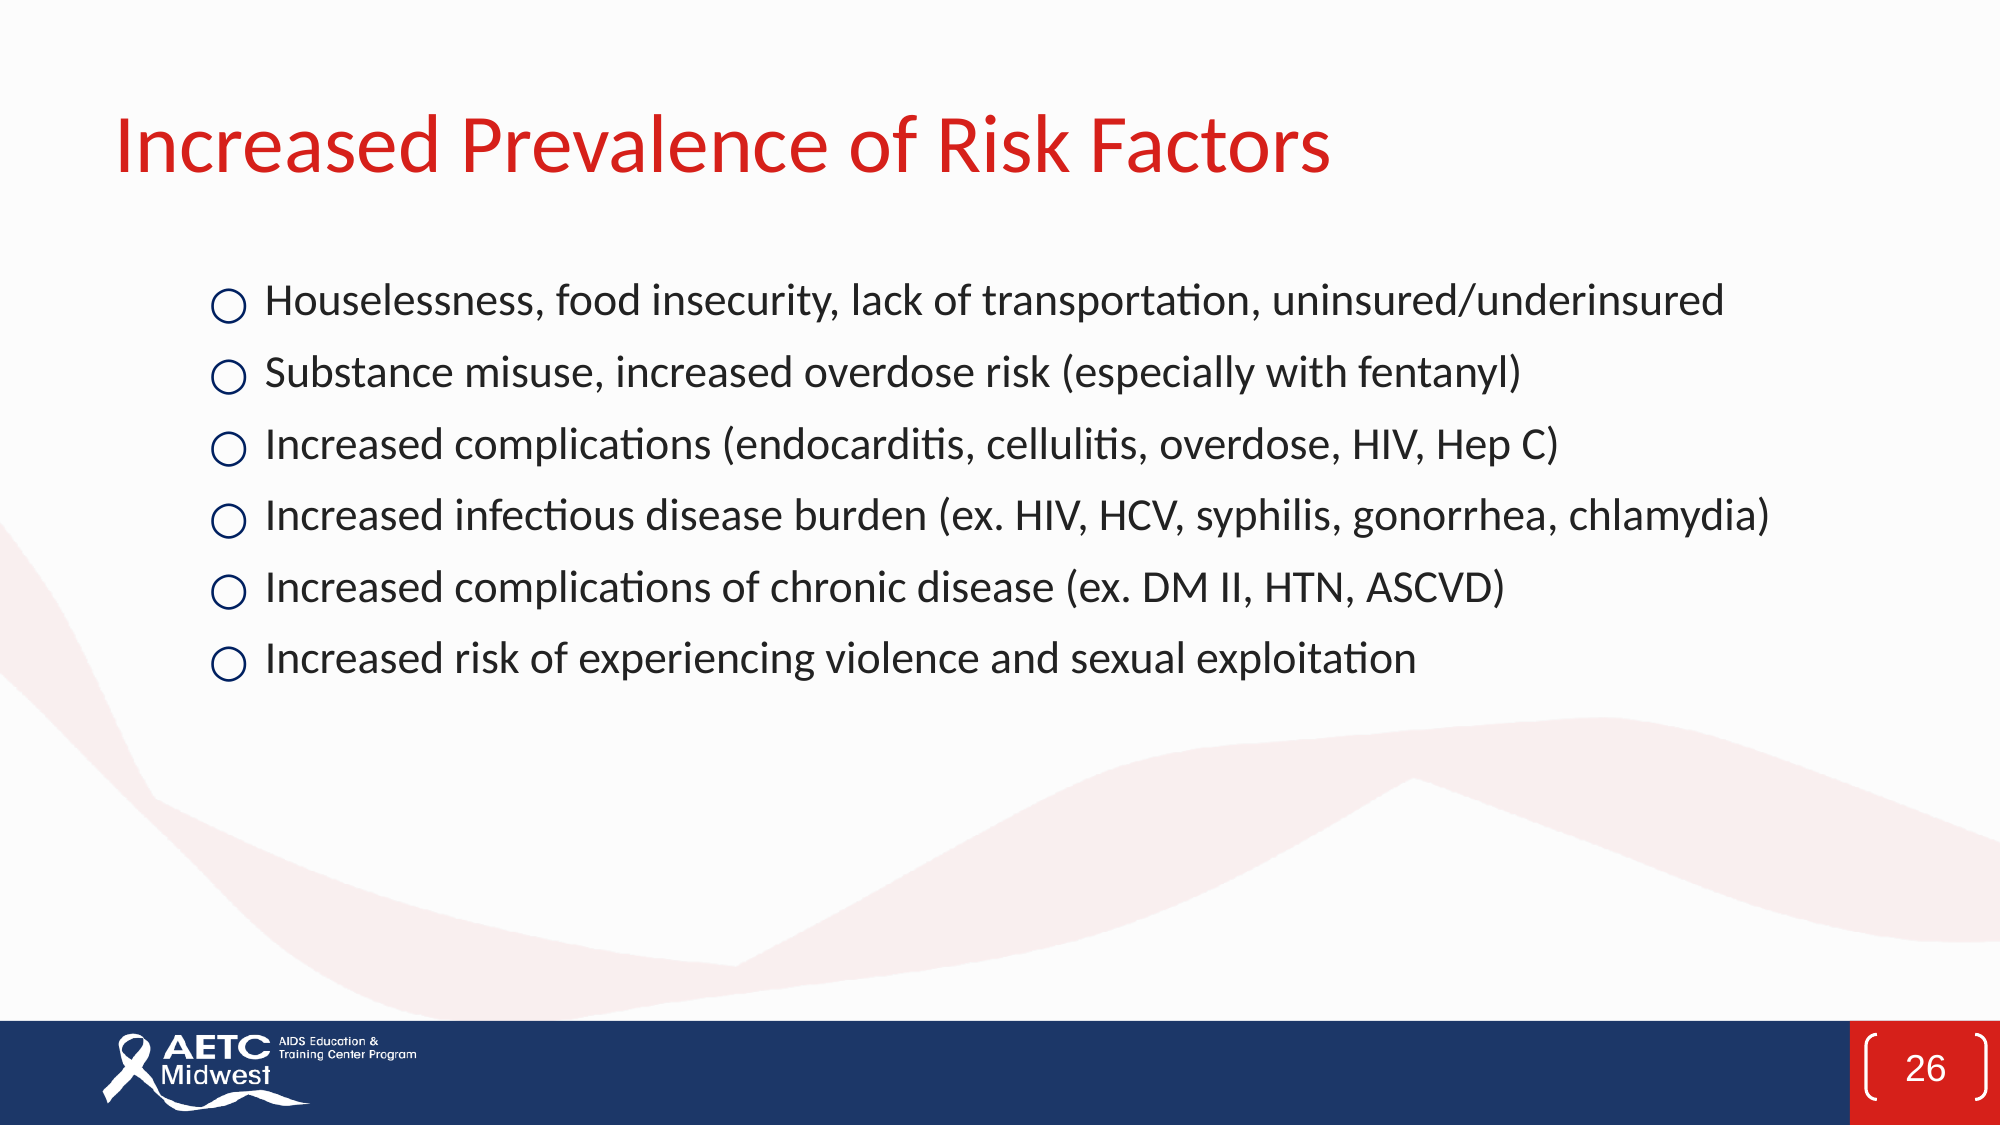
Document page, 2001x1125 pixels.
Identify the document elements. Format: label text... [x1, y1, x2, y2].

title Increased Prevalence of Risk Factors [99, 45, 1919, 233]
slide_number 26 [1864, 1032, 1988, 1101]
list Houselessness, food insecurity, lack of transportation, uninsured/underinsured Substance misuse, increased overdose risk (especially with fentanyl) Increased complications (endocarditis, cellulitis, overdose, HIV, Hep C) Increased infectious disease burden (ex. HIV, HCV, syphilis, gonorrhea, chlamydia) Increased complications of chronic disease (ex. DM II, HTN, ASCVD) Increased risk of experiencing violence and sexual exploitation [99, 262, 1919, 979]
picture [101, 1032, 417, 1113]
